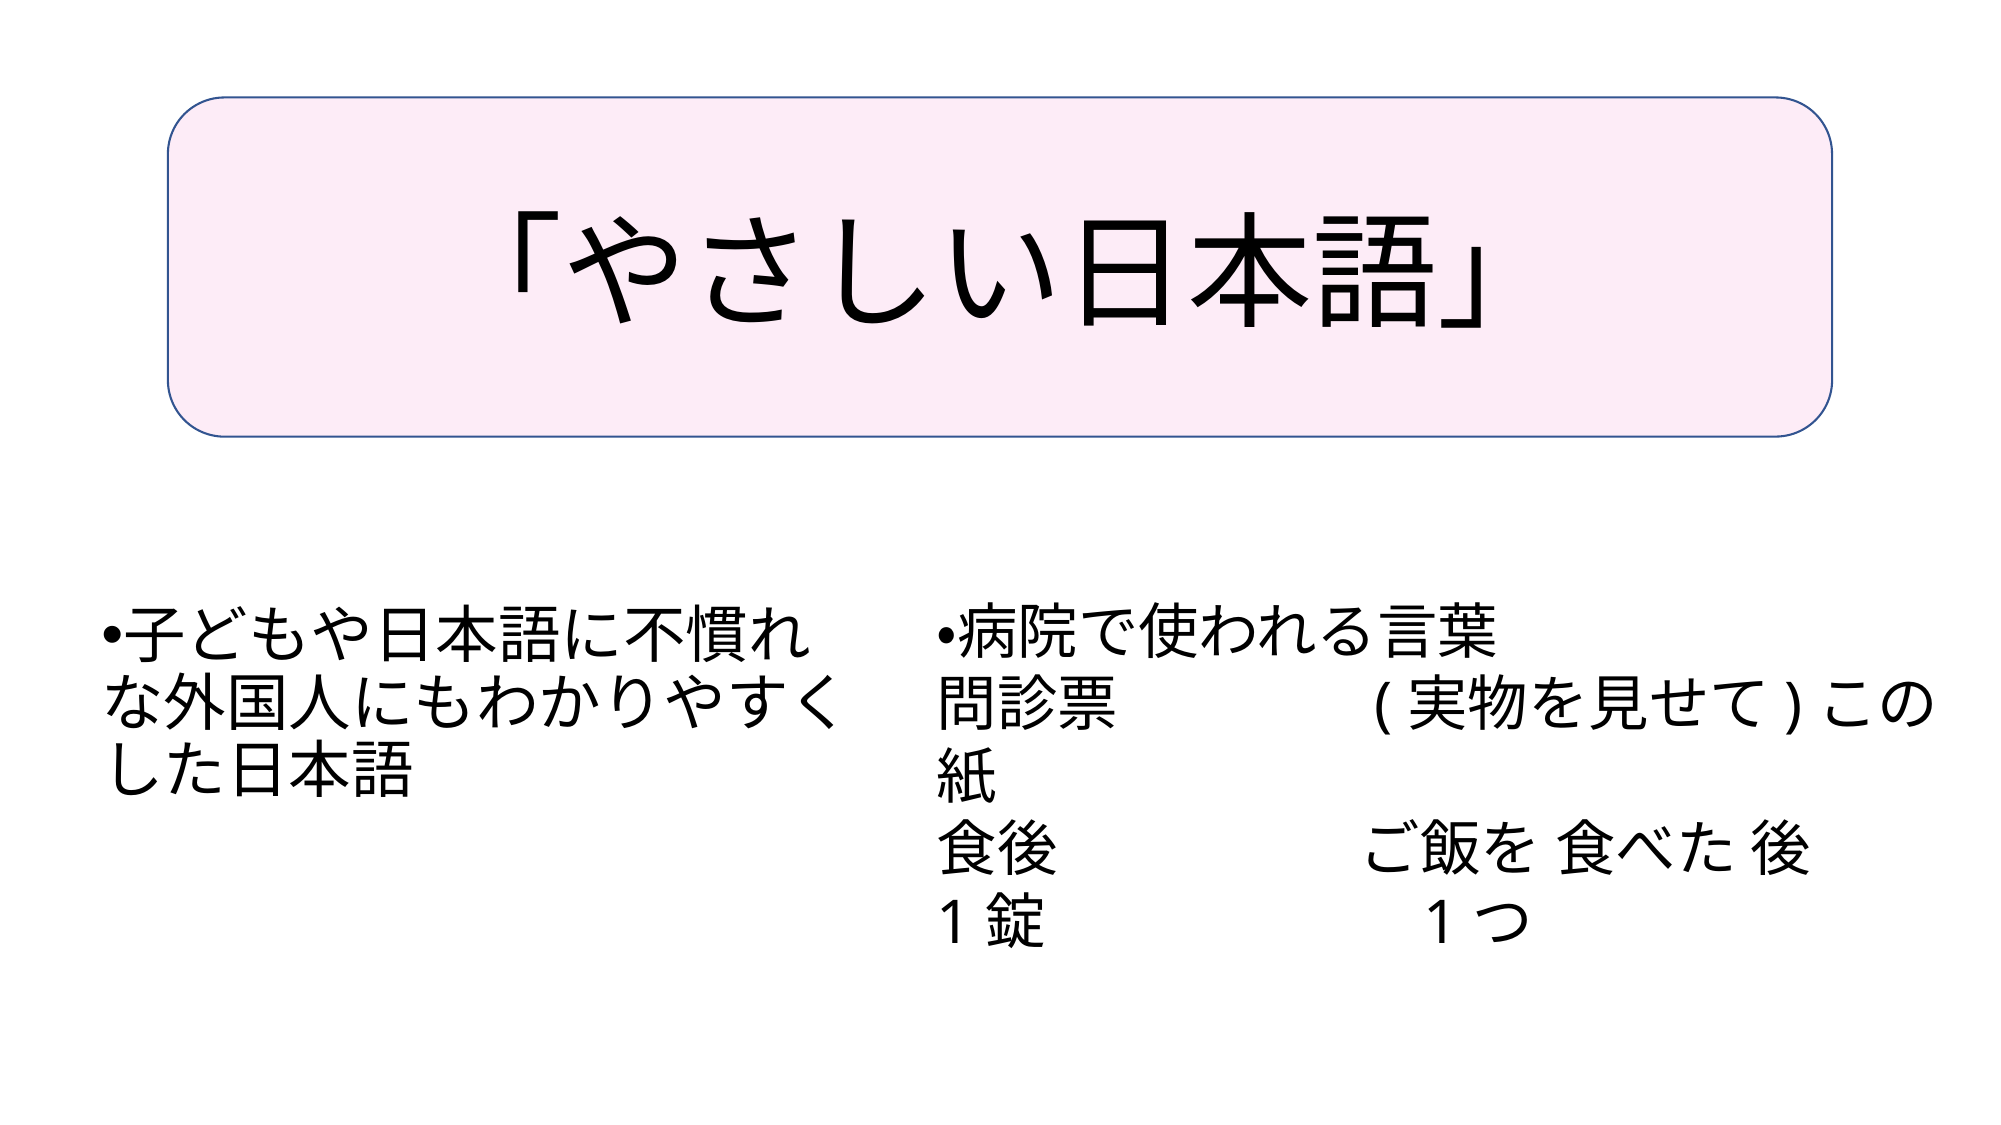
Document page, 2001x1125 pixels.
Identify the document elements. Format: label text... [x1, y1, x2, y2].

text_box ・病院で使われる言葉 問診票 (実物を見せて)この紙 食後 ご飯を 食べた 後 1錠 1つ [921, 585, 1974, 1036]
text_box 子どもや日本語に不慣れな外国人にもわかりやすくした日本語 [86, 585, 878, 824]
text_box 「やさしい日本語」 [166, 96, 1834, 438]
